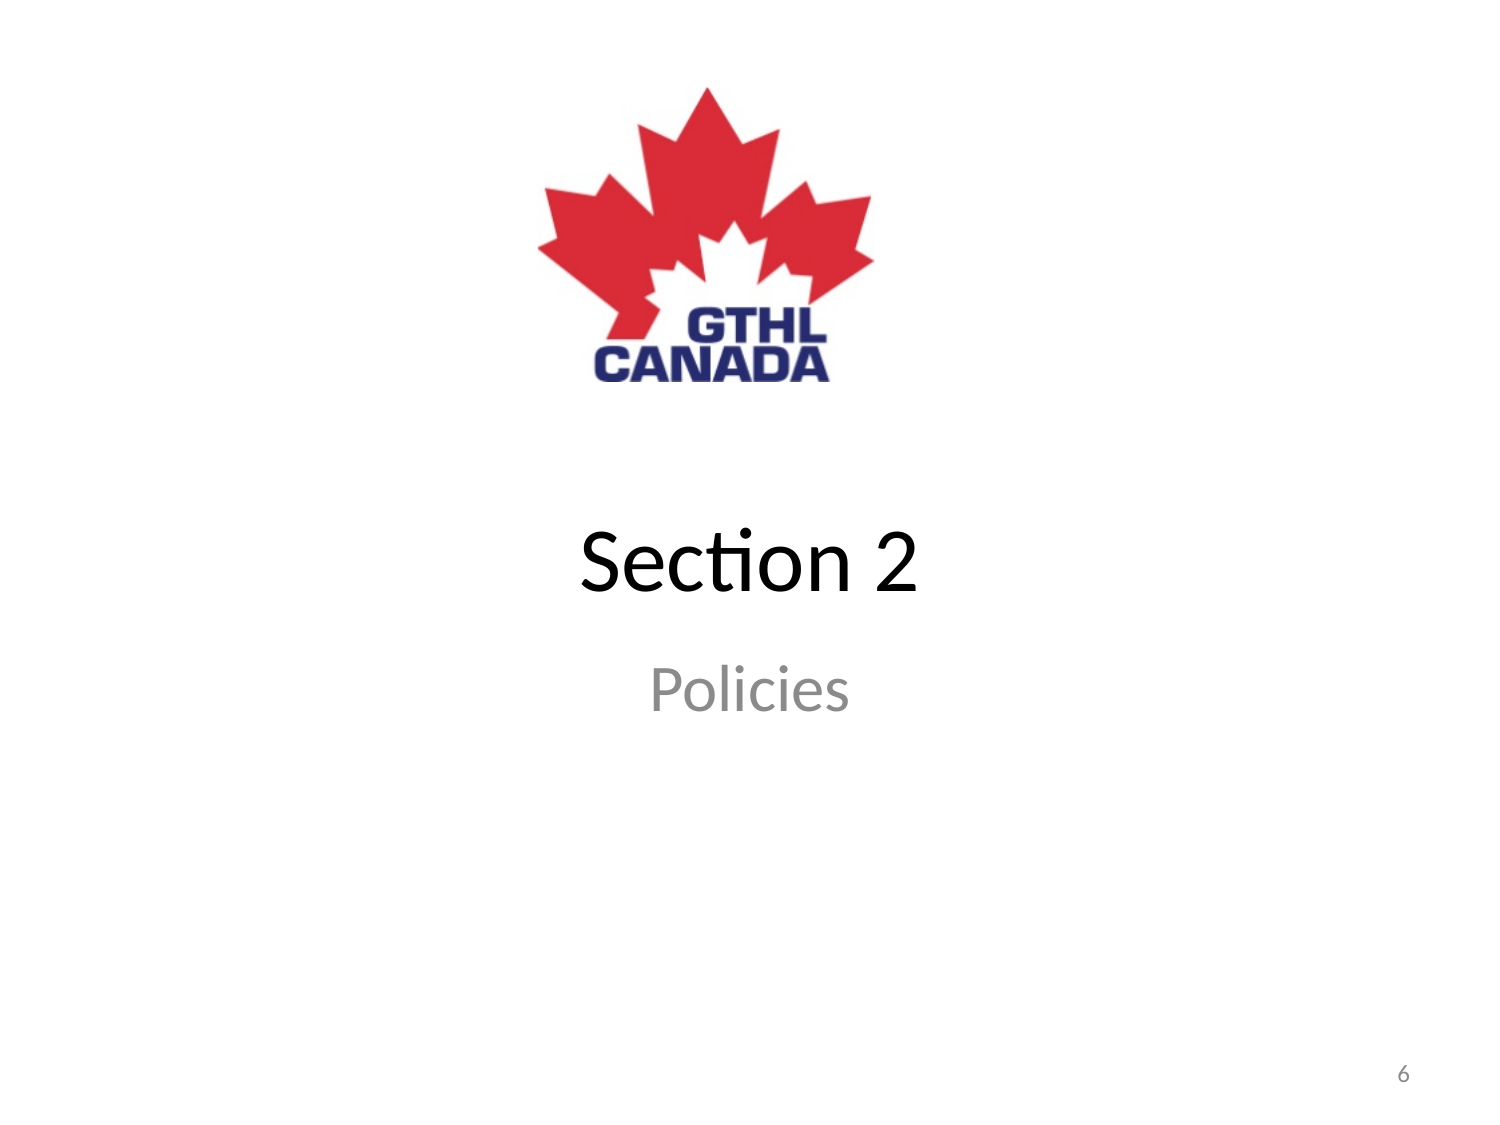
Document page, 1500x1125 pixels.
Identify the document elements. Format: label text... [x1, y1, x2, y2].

picture [537, 87, 876, 382]
title Section 2 [112, 433, 1388, 675]
subtitle Policies [225, 637, 1275, 925]
slide_number 6 [1074, 1042, 1425, 1103]
